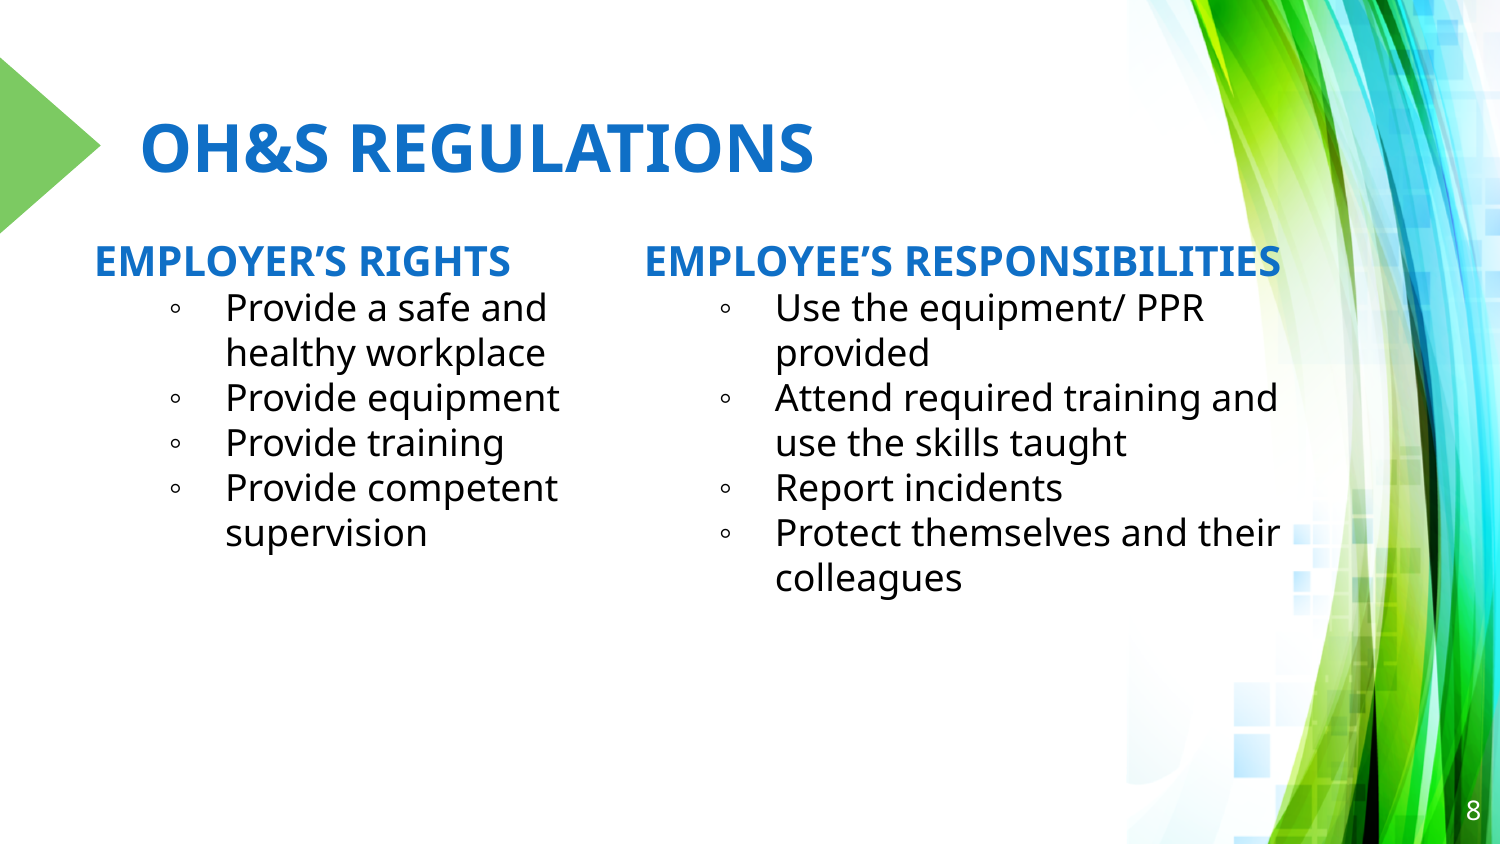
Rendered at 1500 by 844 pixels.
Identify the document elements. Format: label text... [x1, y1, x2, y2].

picture [1126, 1, 1500, 843]
slide_number 8 [1390, 778, 1482, 844]
title OH&S REGULATIONS [138, 84, 1130, 207]
list EMPLOYEE’S RESPONSIBILITIES Use the equipment/ PPR provided Attend required training and use the skills taught Report incidents Protect themselves and their colleagues [624, 234, 1284, 735]
list EMPLOYER’S RIGHTS Provide a safe and healthy workplace Provide equipment Provide training Provide competent supervision [74, 234, 638, 780]
